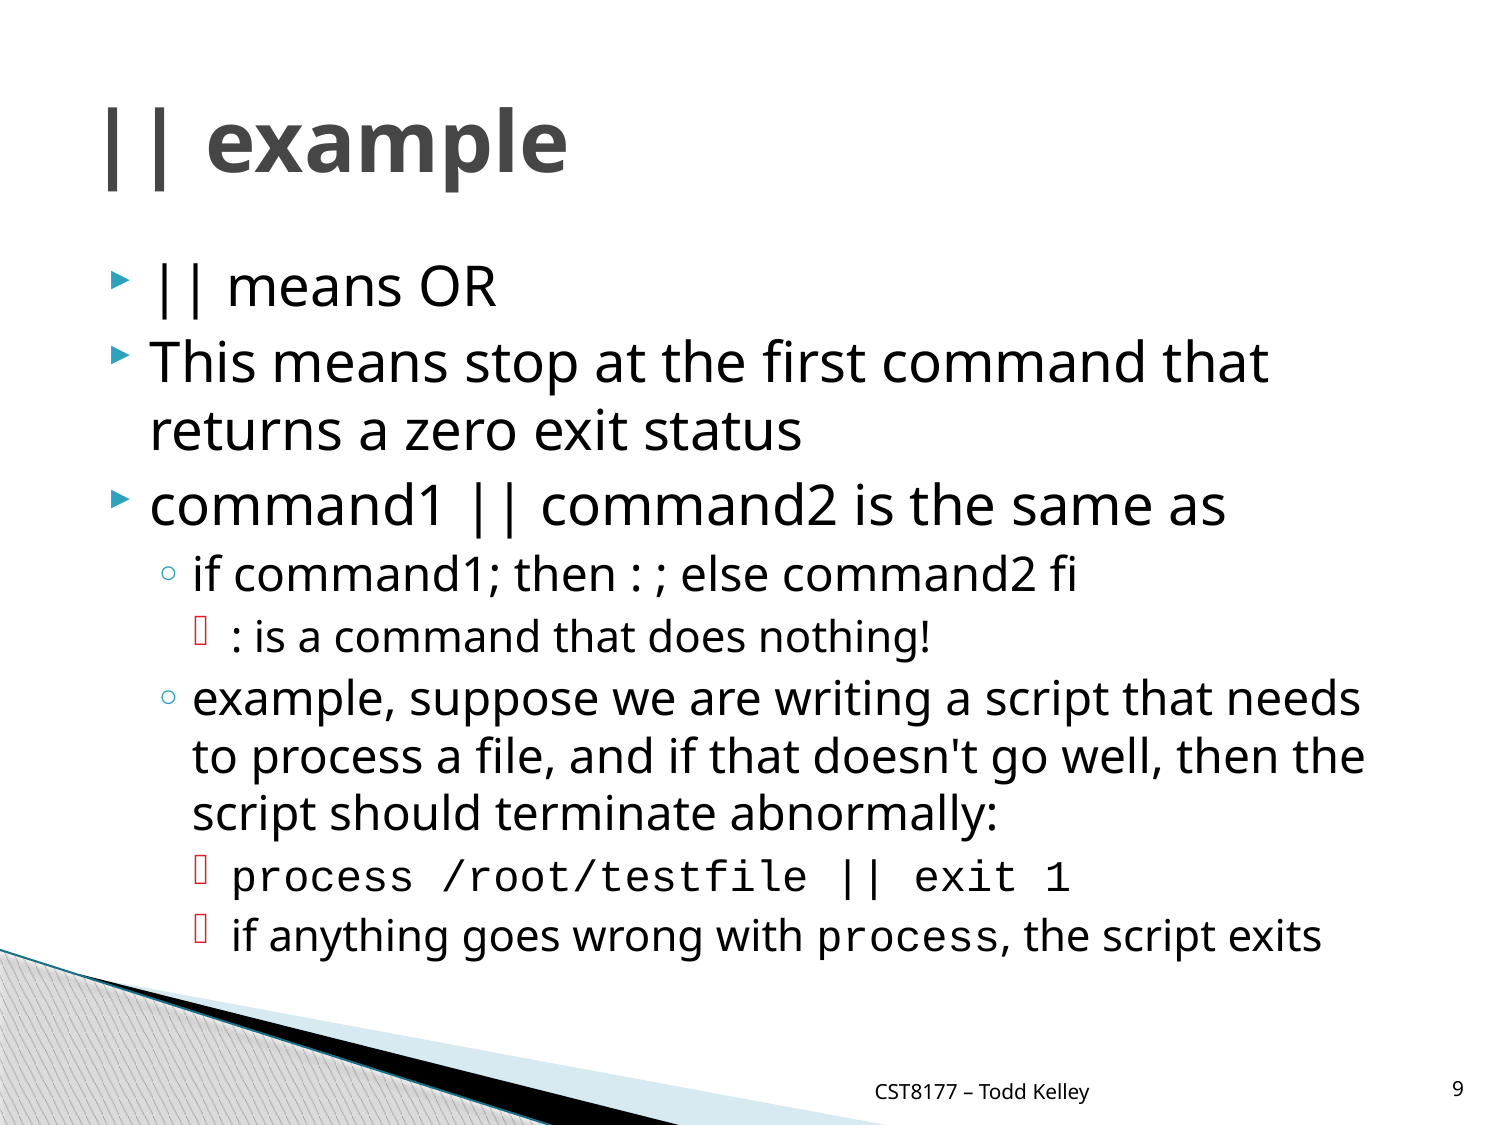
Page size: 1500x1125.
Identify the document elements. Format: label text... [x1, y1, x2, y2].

title || example [75, 45, 1425, 233]
list || means OR This means stop at the first command that returns a zero exit status command1 || command2 is the same as if command1; then : ; else command2 fi : is a command that does nothing! example, suppose we are writing a script that needs to process a file, and if that doesn't go well, then the script should terminate abnormally: process /root/testfile || exit 1 if anything goes wrong with process, the script exits [74, 242, 1426, 986]
footer CST8177 – Todd Kelley [718, 1051, 1105, 1112]
slide_number 9 [1418, 1051, 1479, 1112]
